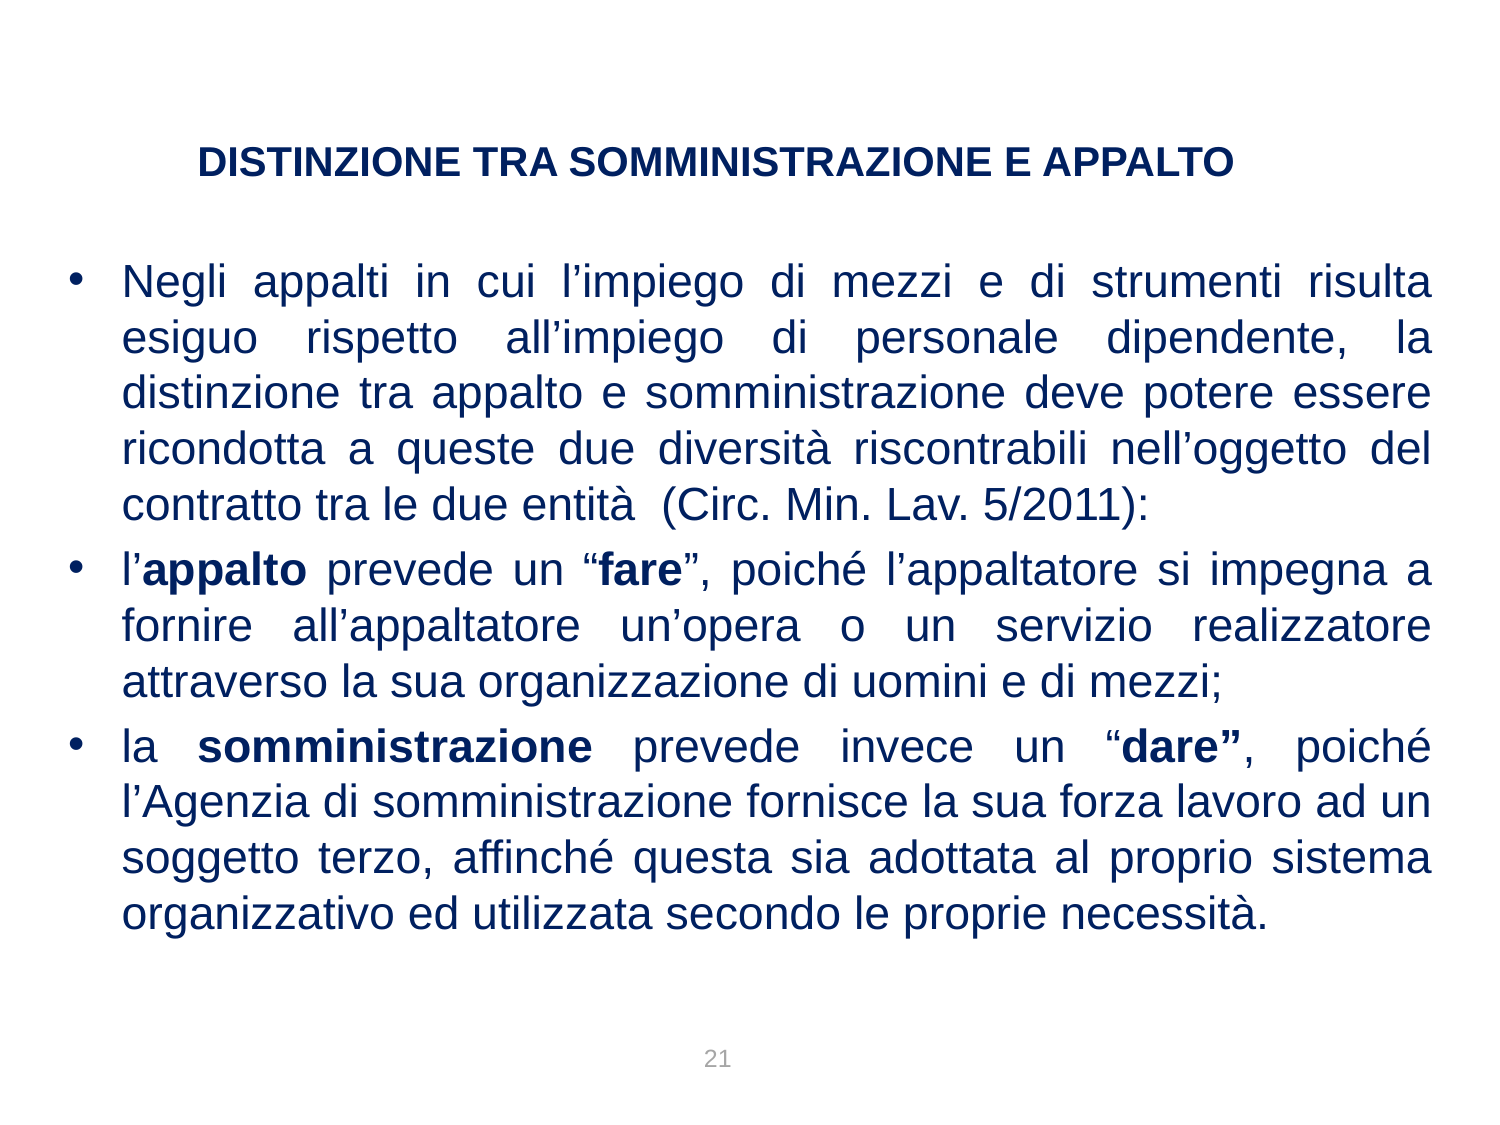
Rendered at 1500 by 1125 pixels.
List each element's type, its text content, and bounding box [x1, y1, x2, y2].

list Negli appalti in cui l’impiego di mezzi e di strumenti risulta esiguo rispetto all’impiego di personale dipendente, la distinzione tra appalto e somministrazione deve potere essere ricondotta a queste due diversità riscontrabili nell’oggetto del contratto tra le due entità (Circ. Min. Lav. 5/2011): l’appalto prevede un “fare”, poiché l’appaltatore si impegna a fornire all’appaltatore un’opera o un servizio realizzatore attraverso la sua organizzazione di uomini e di mezzi; la somministrazione prevede invece un “dare”, poiché l’Agenzia di somministrazione fornisce la sua forza lavoro ad un soggetto terzo, affinché questa sia adottata al proprio sistema organizzativo ed utilizzata secondo le proprie necessità. [53, 243, 1447, 479]
text_box DISTINZIONE TRA SOMMINISTRAZIONE E APPALTO [41, 66, 1392, 254]
text_box 21 [542, 1034, 893, 1100]
text_box [29, 479, 1471, 774]
list Negli appalti in cui l’impiego di mezzi e di strumenti risulta esiguo rispetto all’impiego di personale dipendente, la distinzione tra appalto e somministrazione deve potere essere ricondotta a queste due diversità riscontrabili nell’oggetto del contratto tra le due entità (Circ. Min. Lav. 5/2011): l’appalto prevede un “fare”, poiché l’appaltatore si impegna a fornire all’appaltatore un’opera o un servizio realizzatore attraverso la sua organizzazione di uomini e di mezzi; la somministrazione prevede invece un “dare”, poiché l’Agenzia di somministrazione fornisce la sua forza lavoro ad un soggetto terzo, affinché questa sia adottata al proprio sistema organizzativo ed utilizzata secondo le proprie necessità. [53, 774, 1447, 1012]
